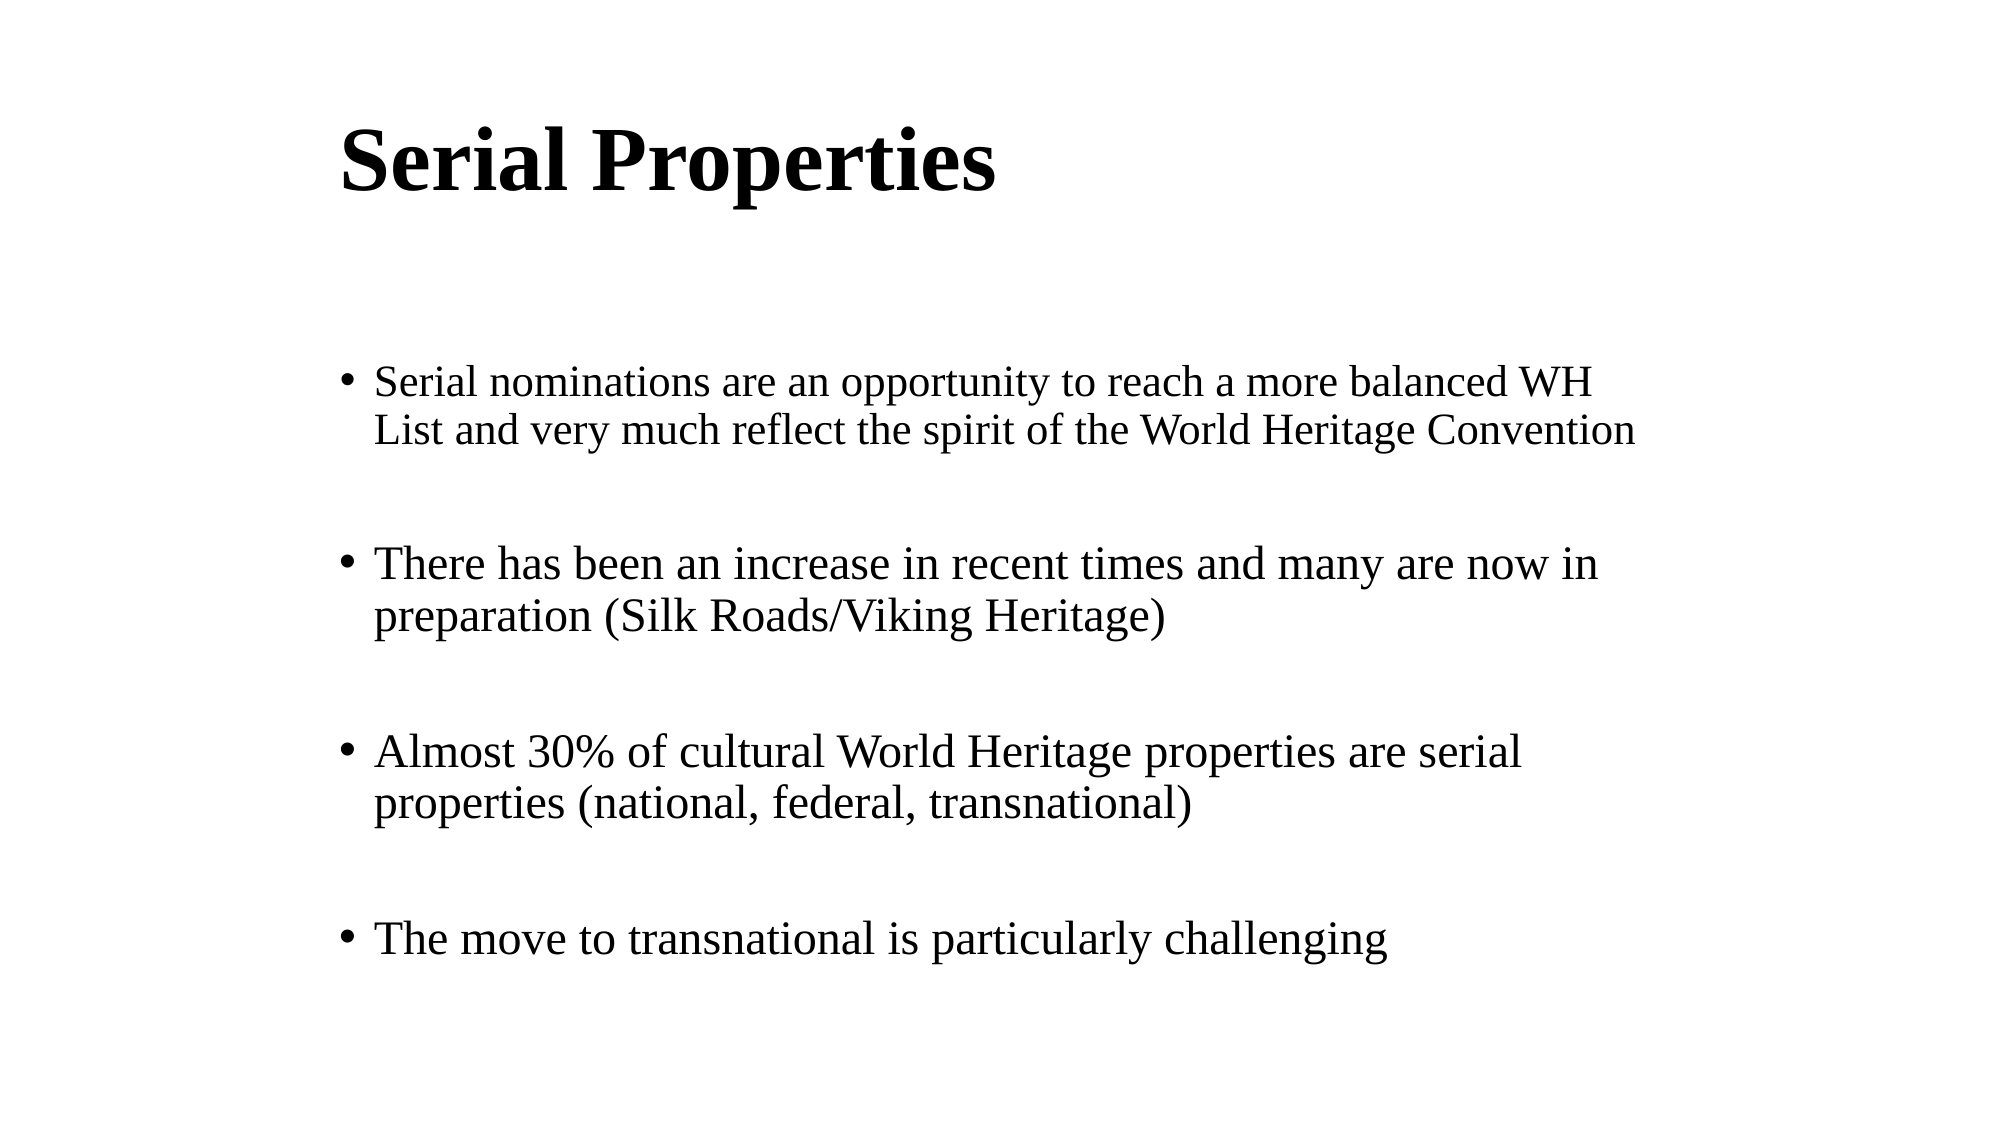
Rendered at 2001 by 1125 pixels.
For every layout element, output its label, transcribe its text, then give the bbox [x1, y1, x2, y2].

title Serial Properties [324, 54, 1675, 268]
list Serial nominations are an opportunity to reach a more balanced WH List and very much reflect the spirit of the World Heritage Convention There has been an increase in recent times and many are now in preparation (Silk Roads/Viking Heritage) Almost 30% of cultural World Heritage properties are serial properties (national, federal, transnational) The move to transnational is particularly challenging [324, 349, 1675, 1005]
